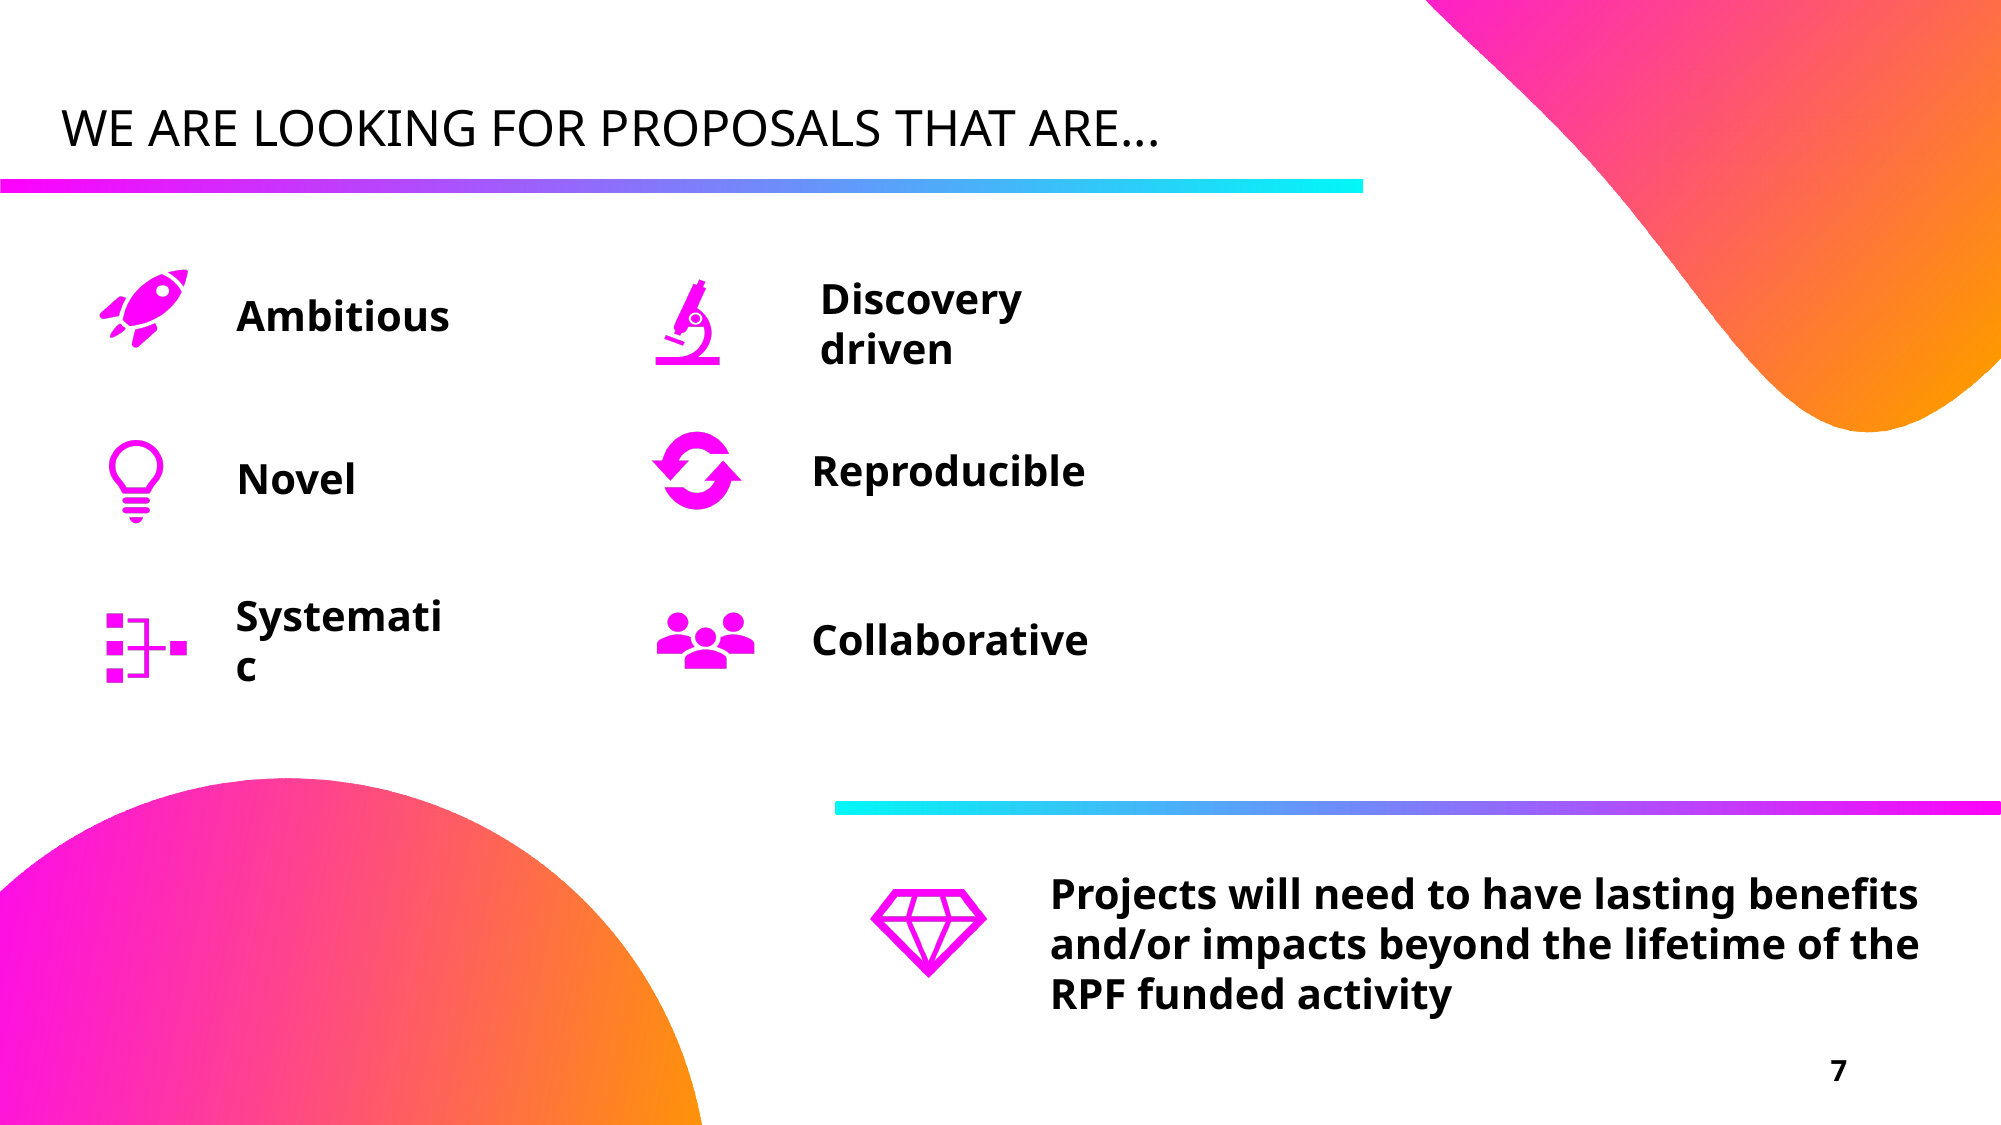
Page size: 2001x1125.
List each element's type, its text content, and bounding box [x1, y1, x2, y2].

text_box Collaborative [803, 605, 1180, 673]
text_box We are looking for proposals that are... [57, 103, 1317, 161]
text_box Reproducible [803, 436, 1098, 504]
picture [85, 434, 186, 529]
picture [649, 588, 761, 693]
picture [90, 262, 196, 355]
text_box Discovery driven [811, 264, 1054, 382]
text_box Novel [228, 444, 471, 512]
picture [1312, 0, 2001, 459]
picture [649, 420, 743, 521]
picture [90, 600, 203, 698]
text_box [835, 801, 2000, 815]
text_box Projects will need to have lasting benefits and/or impacts beyond the lifetime of the RPF funded activity [1041, 859, 1958, 1101]
text_box [0, 179, 1317, 193]
picture [865, 869, 991, 995]
text_box Systematic [227, 581, 470, 698]
picture [633, 274, 742, 371]
picture [0, 592, 763, 1125]
text_box Ambitious [228, 281, 471, 349]
